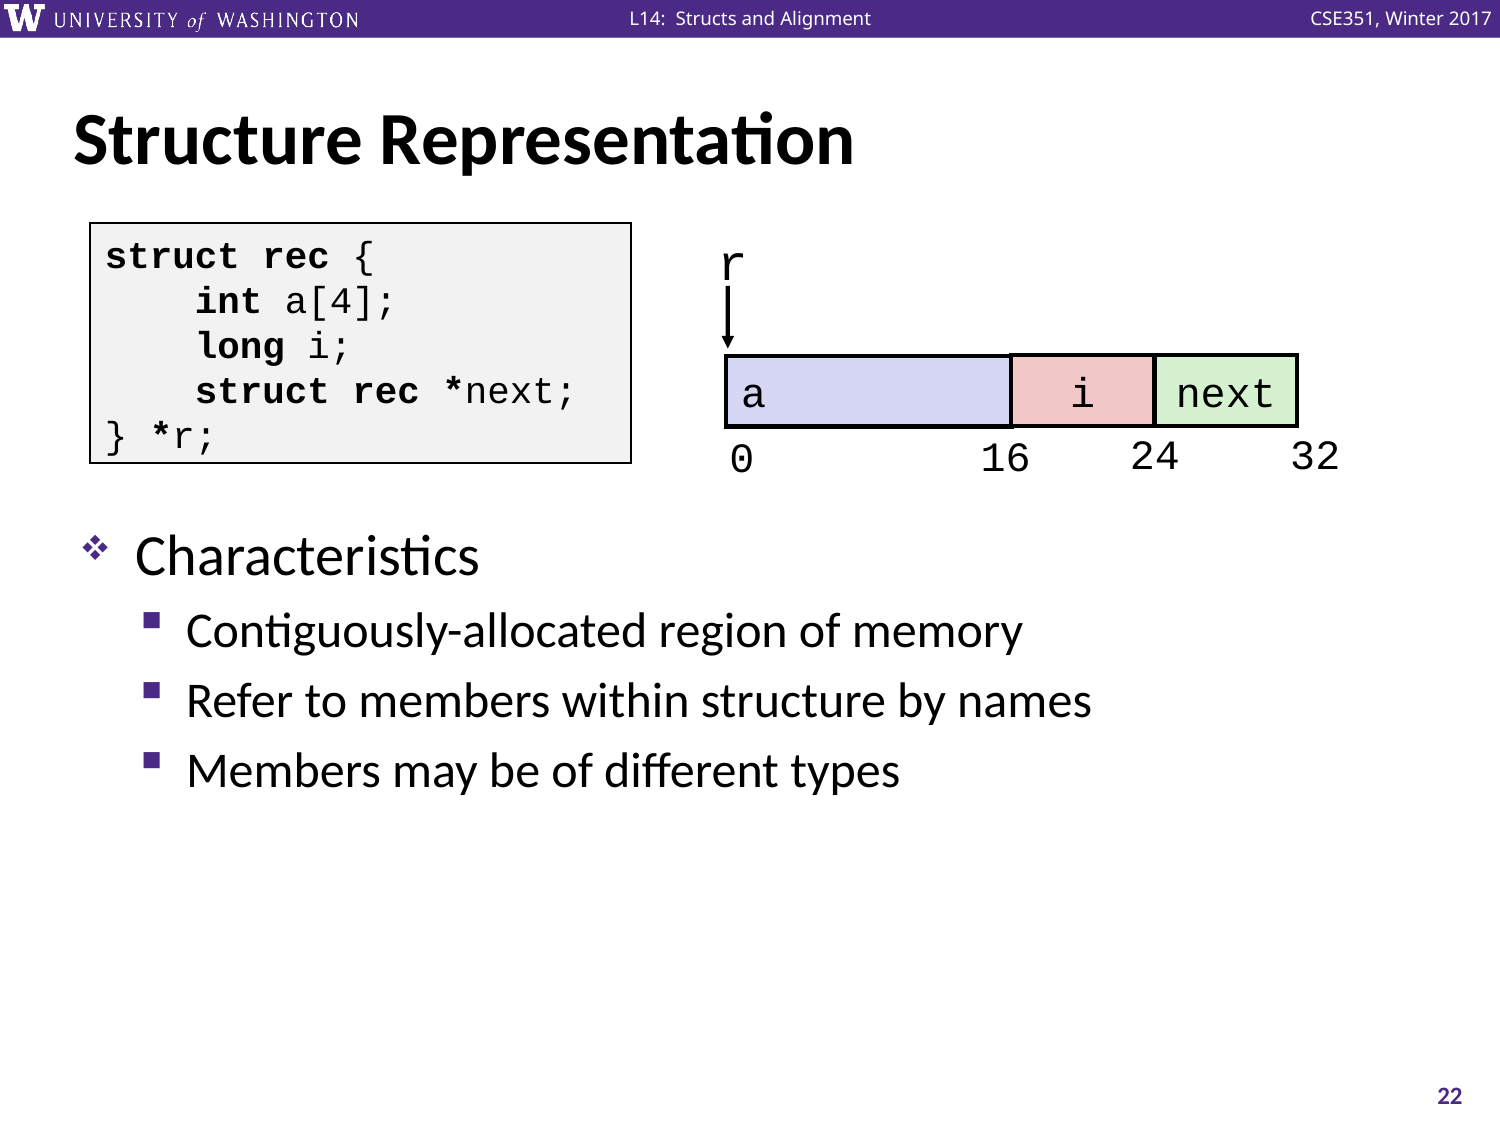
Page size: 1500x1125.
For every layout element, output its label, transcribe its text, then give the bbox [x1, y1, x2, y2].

list Characteristics Contiguously-allocated region of memory Refer to members within structure by names Members may be of different types [64, 509, 1438, 1040]
title Structure Representation [58, 71, 1438, 197]
picture [4, 4, 358, 32]
text_box struct rec { int a[4]; long i; struct rec *next; } *r; [89, 223, 631, 463]
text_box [702, 223, 1356, 489]
slide_number 22 [1400, 1065, 1500, 1125]
